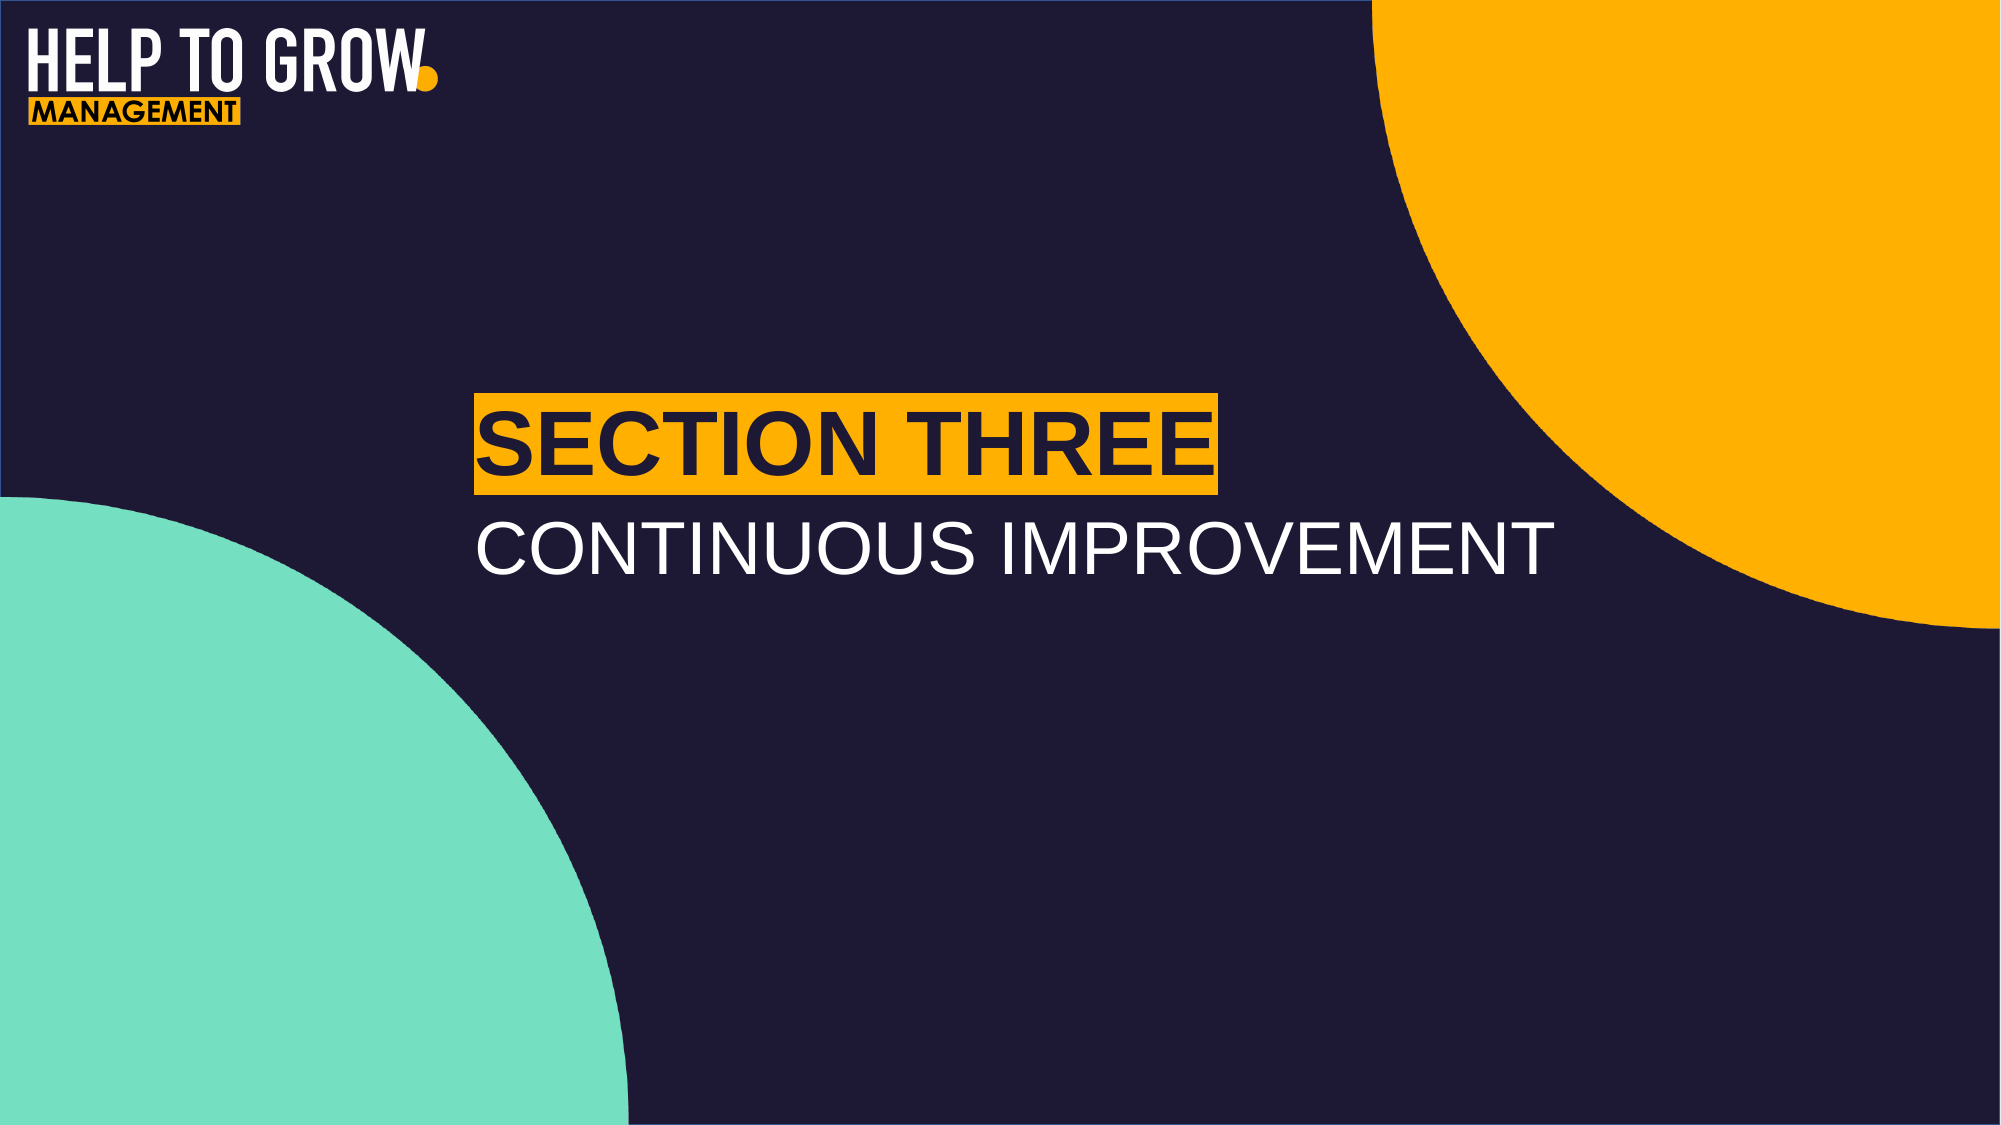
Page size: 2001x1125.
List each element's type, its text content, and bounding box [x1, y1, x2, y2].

text_box SECTION THREE CONTINUOUS IMPROVEMENT [462, 372, 1740, 603]
picture [1274, 0, 2000, 726]
picture [24, 23, 441, 128]
picture [0, 399, 726, 1125]
